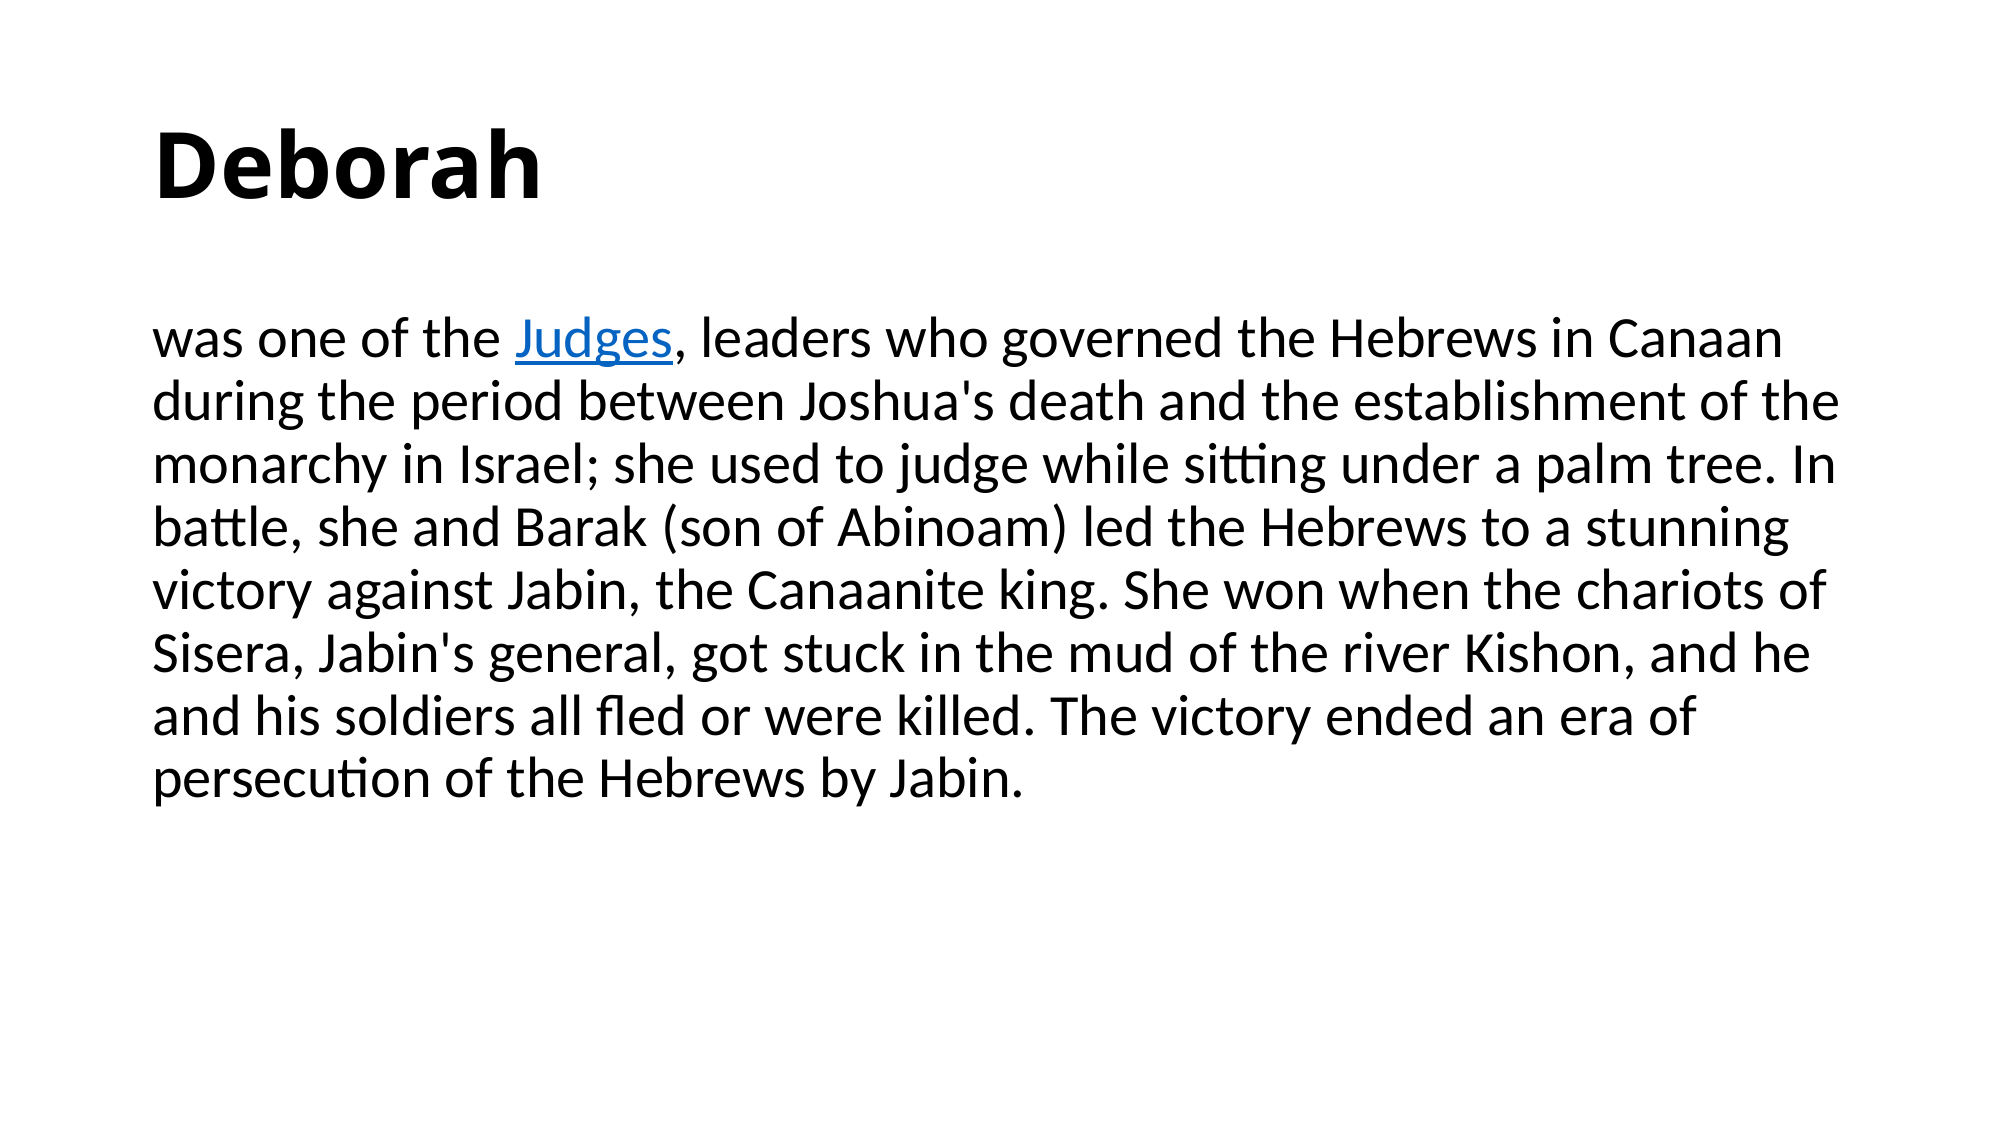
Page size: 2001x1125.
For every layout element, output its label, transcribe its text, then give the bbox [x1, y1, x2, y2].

list was one of the Judges, leaders who governed the Hebrews in Canaan during the period between Joshua's death and the establishment of the monarchy in Israel; she used to judge while sitting under a palm tree. In battle, she and Barak (son of Abinoam) led the Hebrews to a stunning victory against Jabin, the Canaanite king. She won when the chariots of Sisera, Jabin's general, got stuck in the mud of the river Kishon, and he and his soldiers all fled or were killed. The victory ended an era of persecution of the Hebrews by Jabin. [137, 299, 1863, 1014]
title Deborah [137, 59, 1863, 278]
